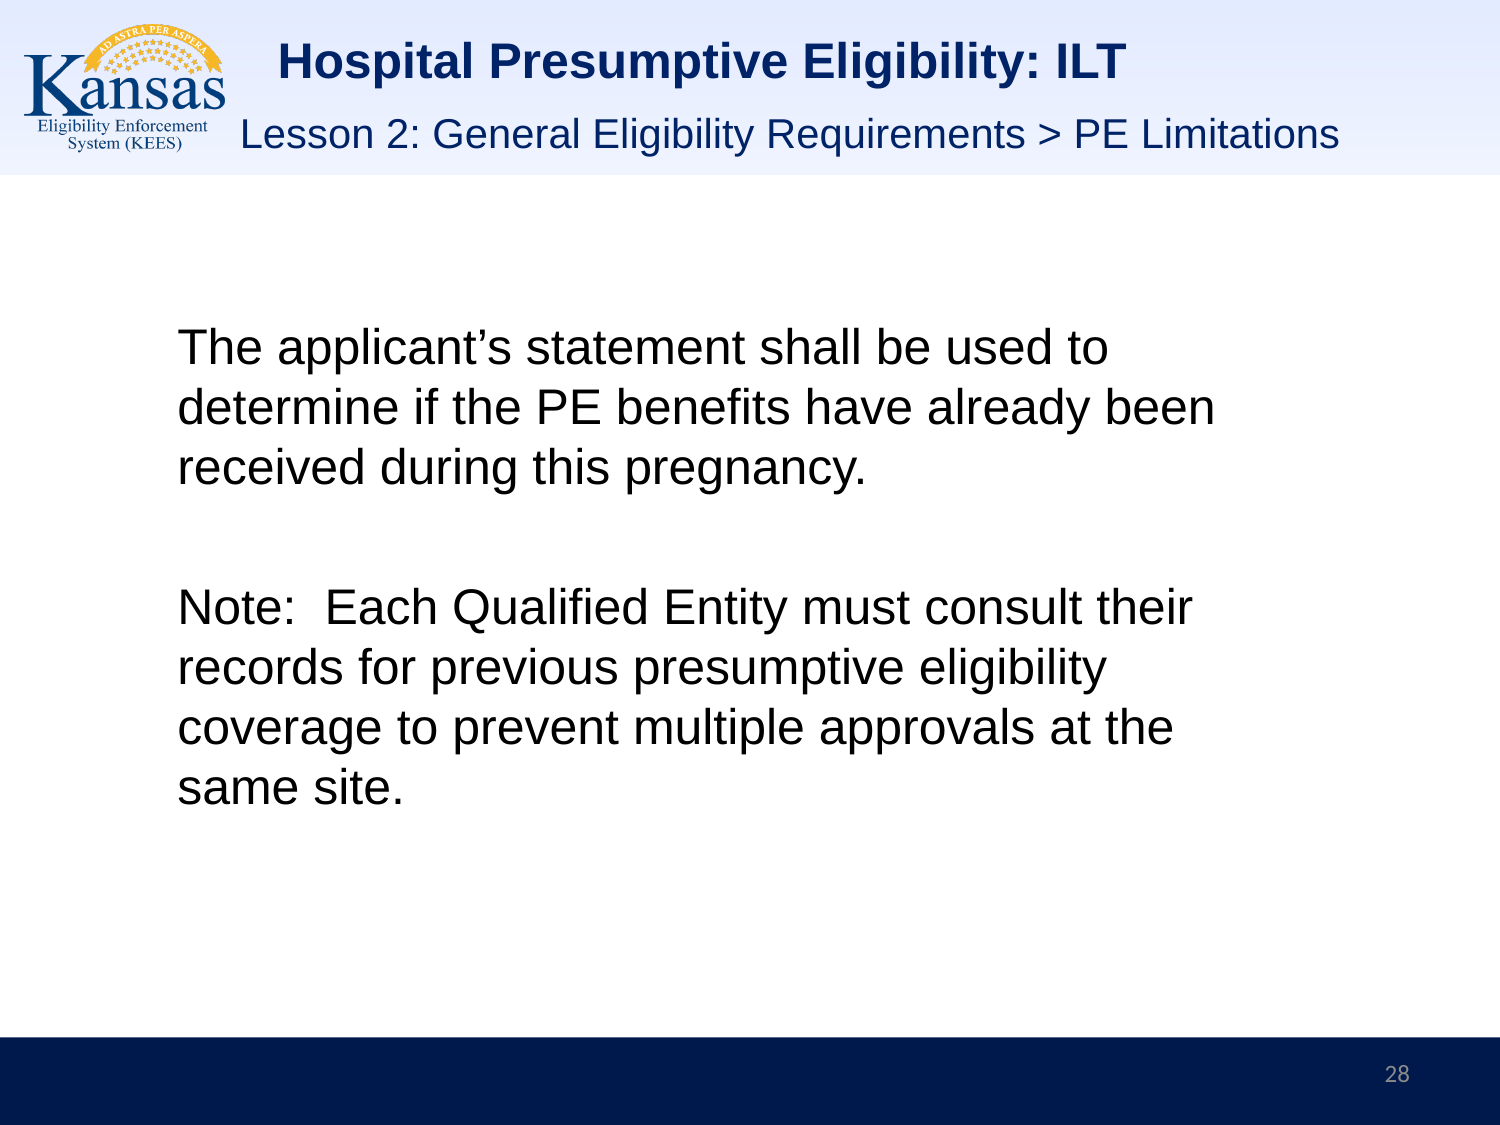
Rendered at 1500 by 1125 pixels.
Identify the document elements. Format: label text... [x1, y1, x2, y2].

text_box The applicant’s statement shall be used to determine if the PE benefits have already been received during this pregnancy. Note: Each Qualified Entity must consult their records for previous presumptive eligibility coverage to prevent multiple approvals at the same site. [162, 237, 1300, 1000]
picture [24, 24, 225, 154]
title Hospital Presumptive Eligibility: ILT [262, 11, 1425, 99]
slide_number 28 [1074, 1042, 1425, 1103]
text_box Lesson 2: General Eligibility Requirements > PE Limitations [225, 99, 1463, 175]
